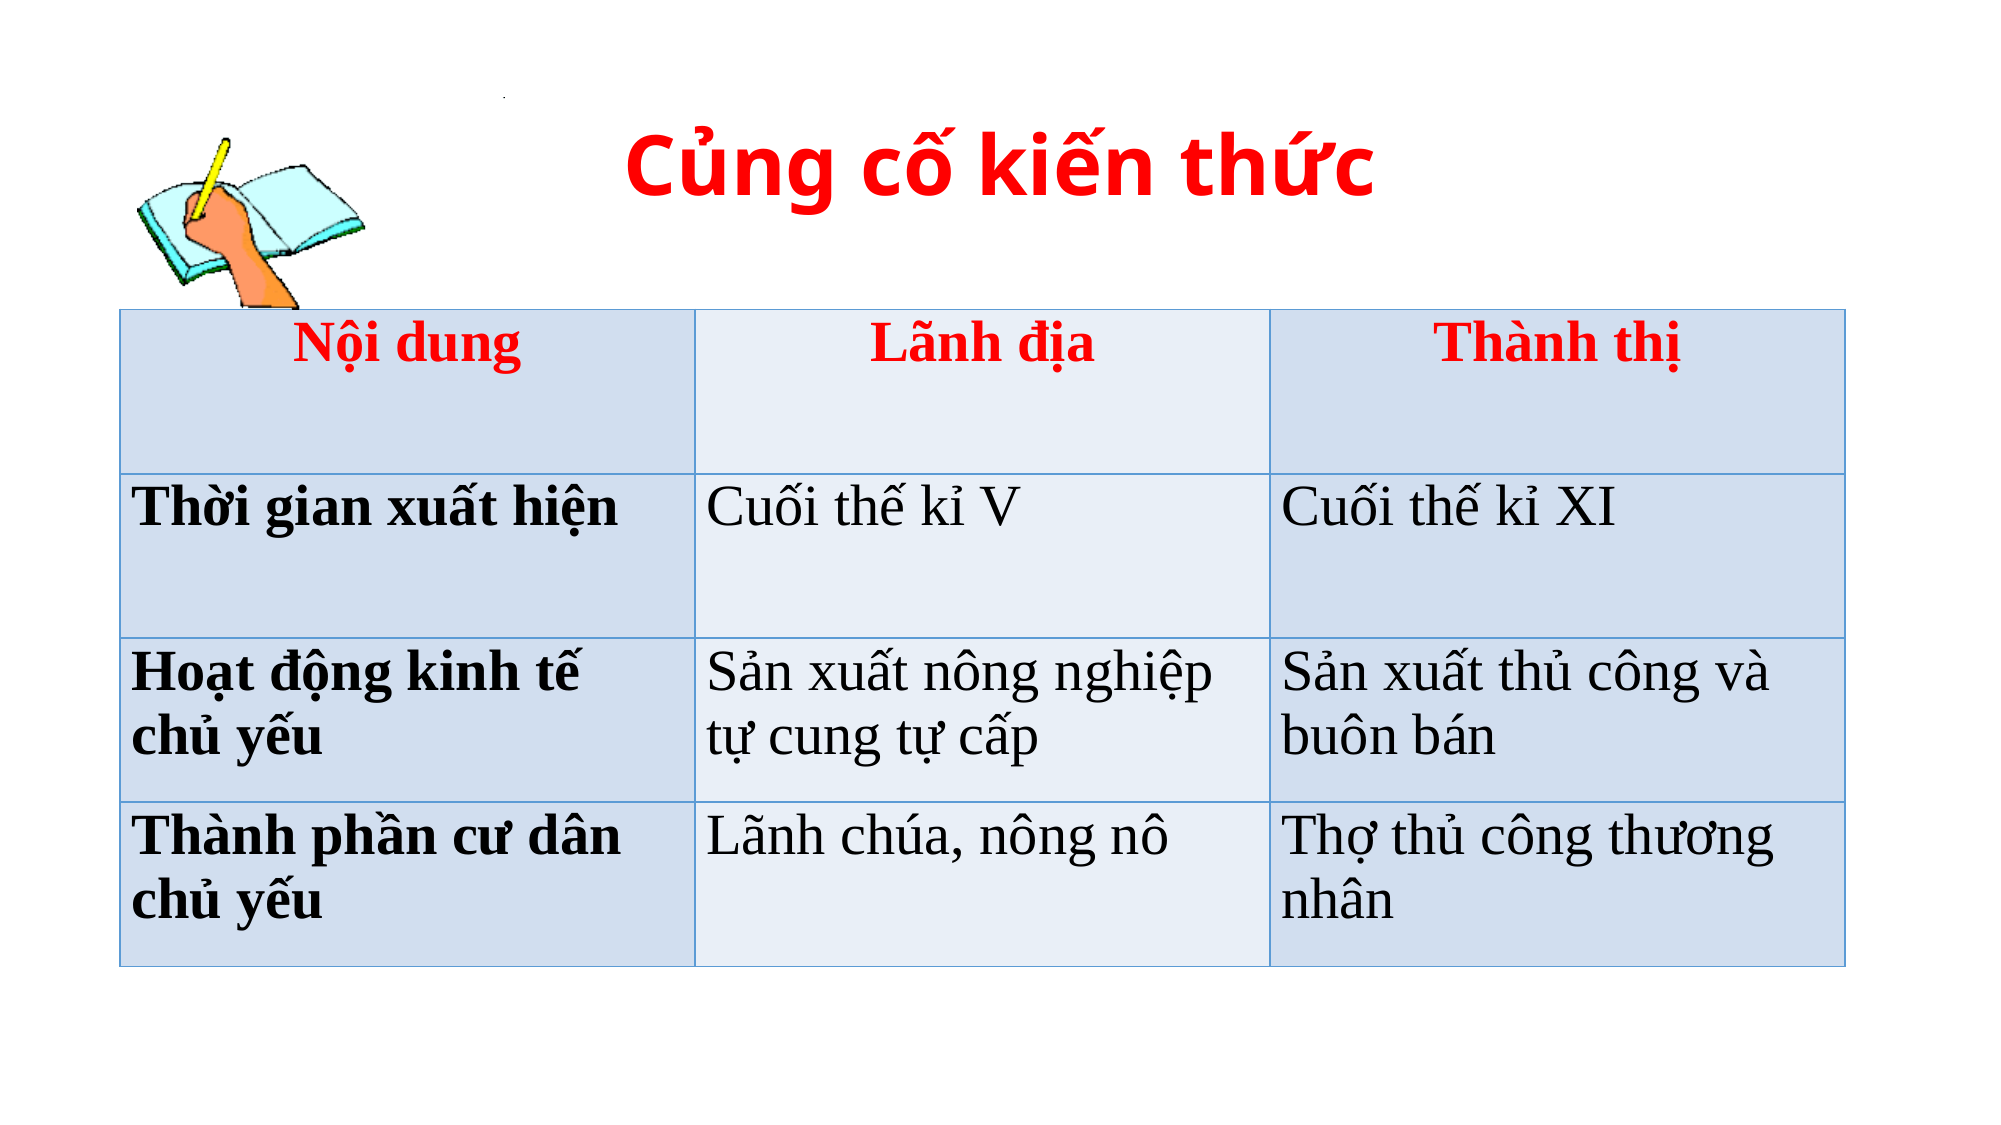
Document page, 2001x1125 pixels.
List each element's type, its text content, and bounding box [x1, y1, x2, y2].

table_header Thành thị [1271, 310, 1844, 473]
table_cell Sản xuất thủ công và buôn bán [1271, 639, 1844, 801]
table_header Nội dung [121, 310, 694, 473]
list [137, 96, 505, 310]
table_cell Thời gian xuất hiện [121, 475, 694, 637]
title Củng cố kiến thức [137, 59, 1863, 278]
table_cell Thành phần cư dân chủ yếu [121, 803, 694, 966]
table_cell Sản xuất nông nghiệp tự cung tự cấp [696, 639, 1269, 801]
table_cell Cuối thế kỉ XI [1271, 475, 1844, 637]
table_cell Lãnh chúa, nông nô [696, 803, 1269, 966]
table_cell Hoạt động kinh tế chủ yếu [121, 639, 694, 801]
table_cell Cuối thế kỉ V [696, 475, 1269, 637]
table_header Lãnh địa [696, 310, 1269, 473]
table_cell Thợ thủ công thương nhân [1271, 803, 1844, 966]
